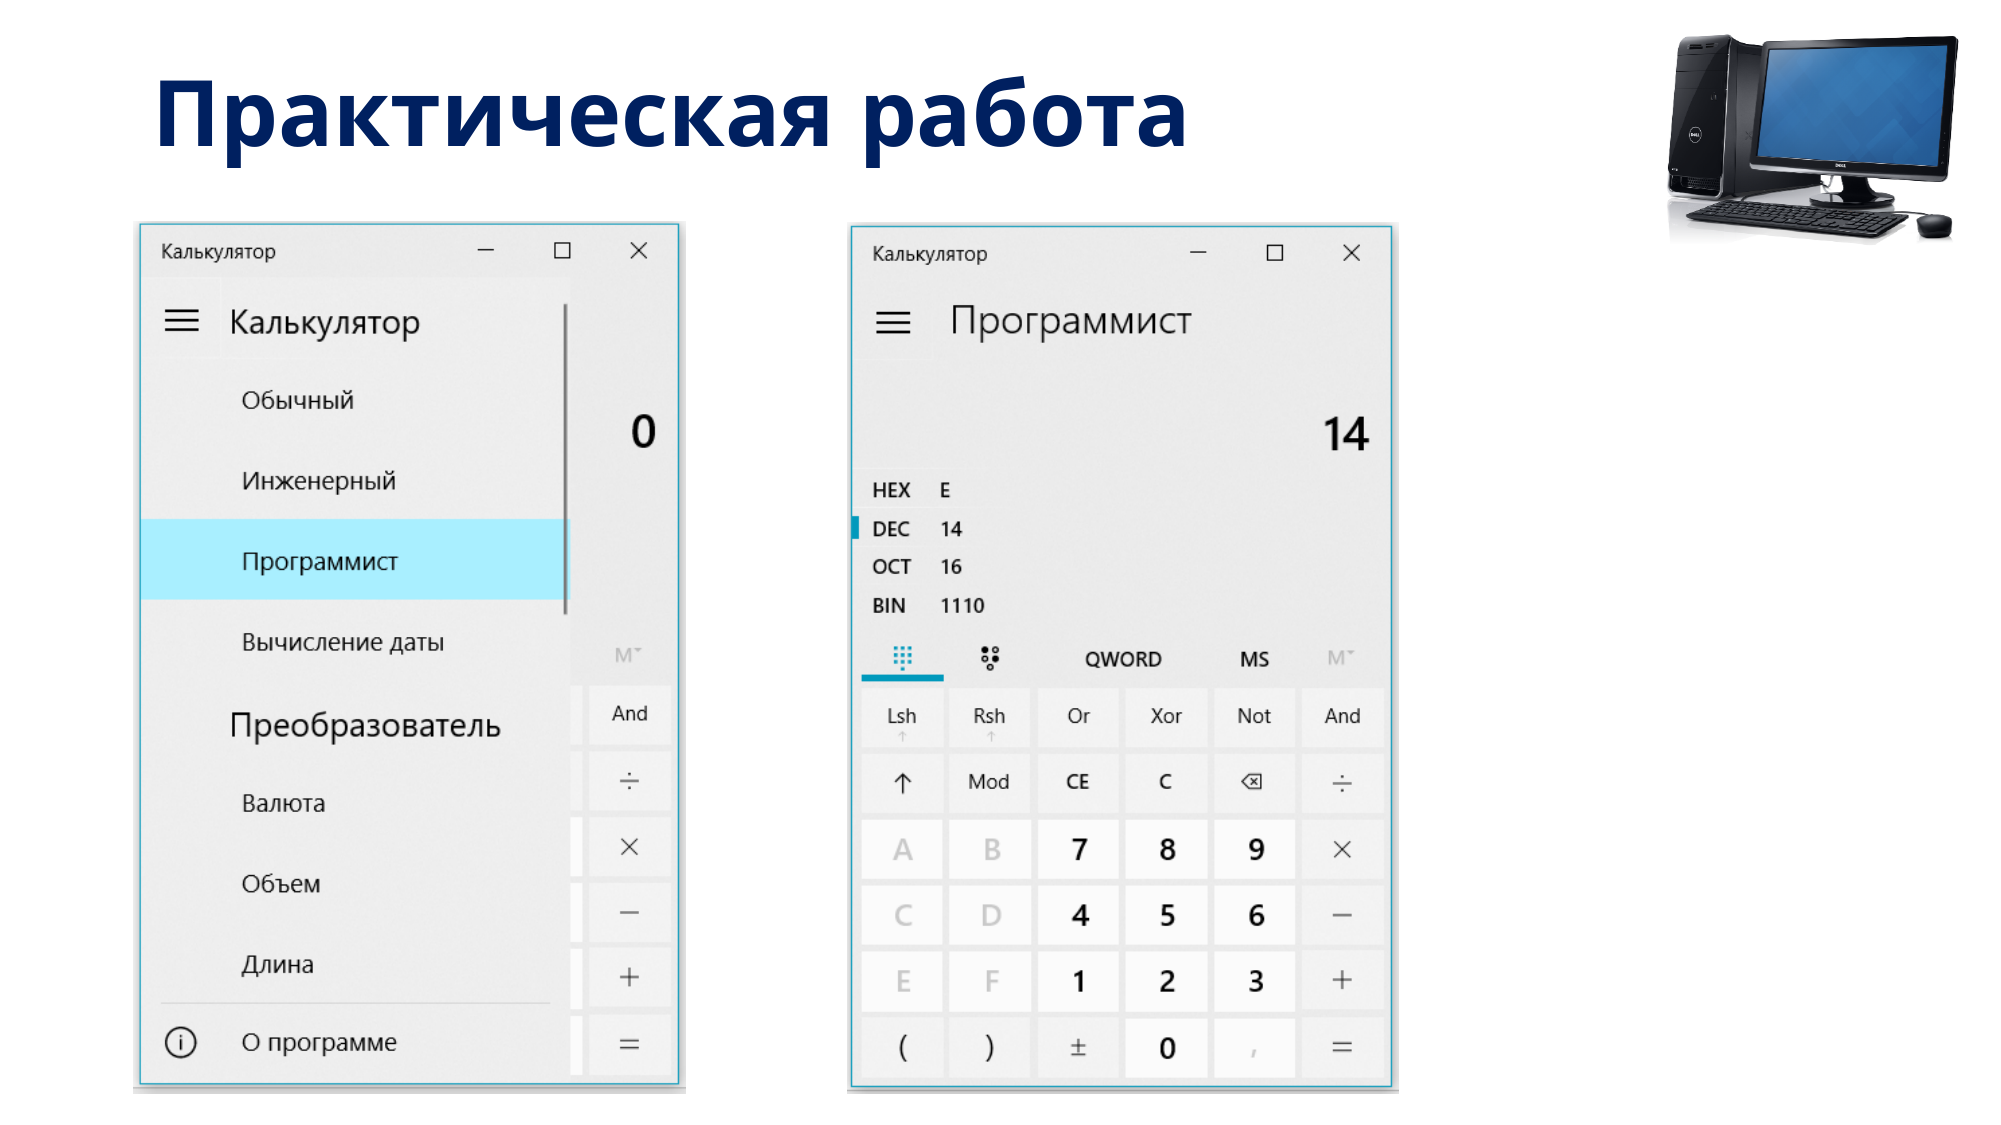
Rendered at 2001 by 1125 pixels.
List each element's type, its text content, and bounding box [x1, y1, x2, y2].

picture [847, 222, 1399, 1094]
title Практическая работа [137, 58, 1639, 176]
picture [133, 221, 686, 1094]
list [1639, 0, 1984, 256]
